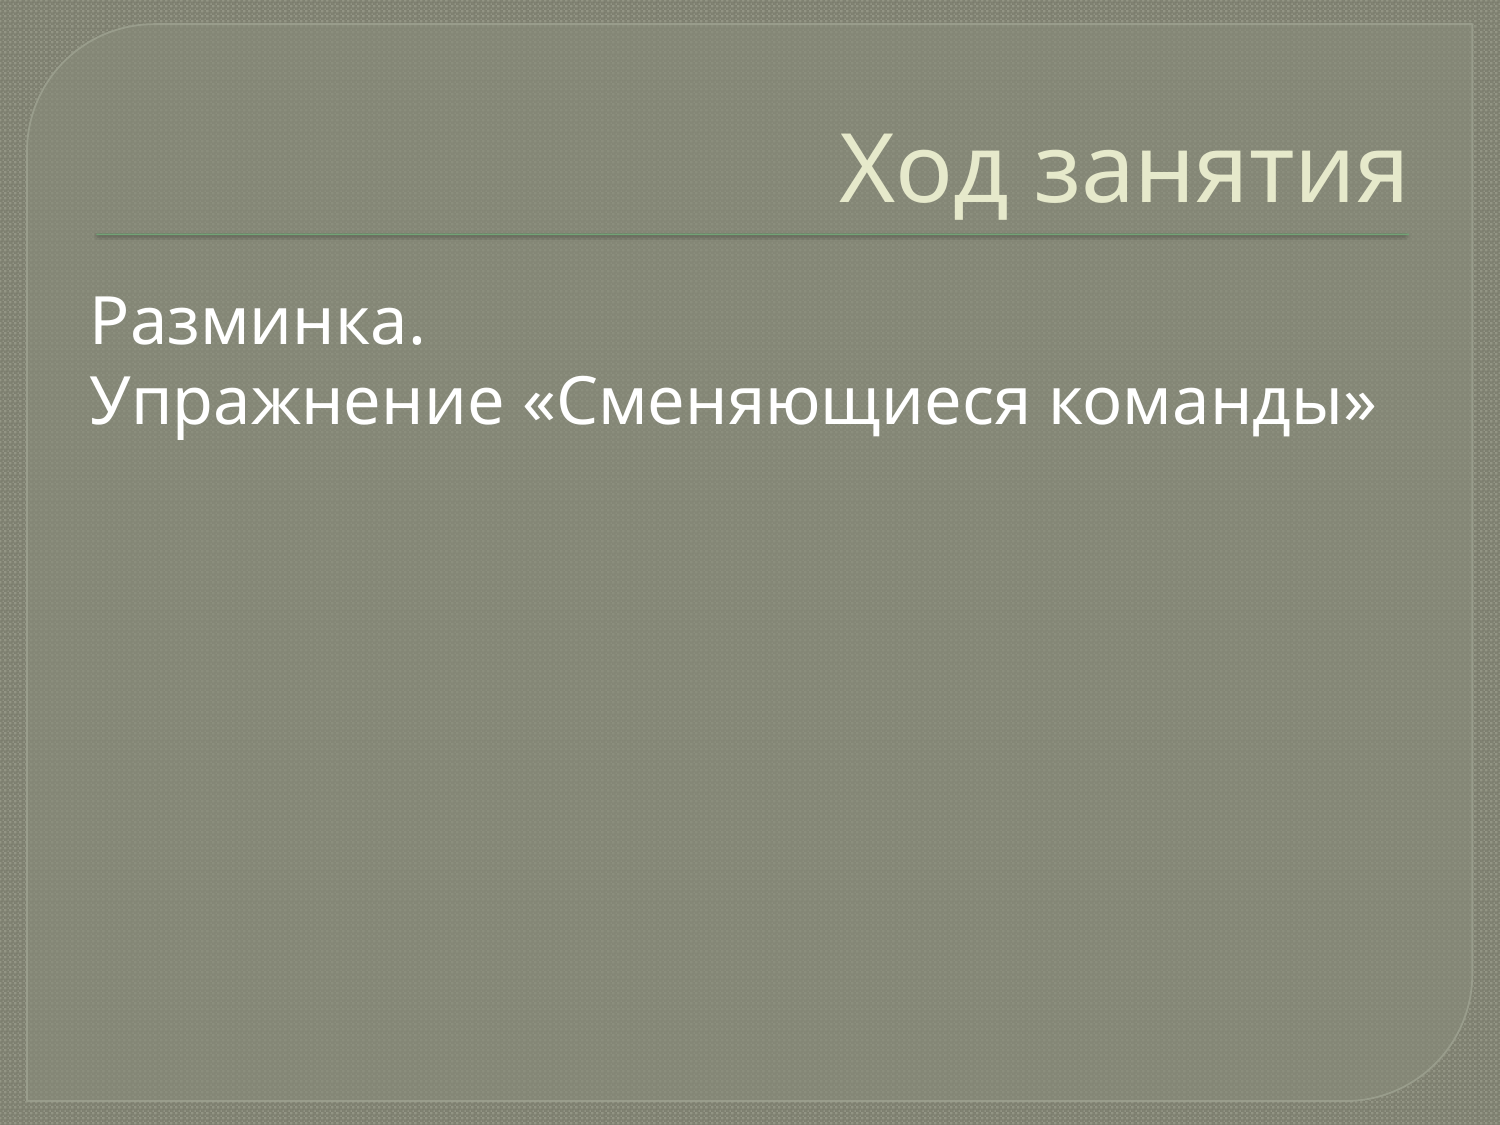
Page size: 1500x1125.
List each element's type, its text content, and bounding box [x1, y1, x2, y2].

list Разминка. Упражнение «Сменяющиеся команды» [75, 270, 1425, 1013]
title Ход занятия [75, 41, 1425, 230]
